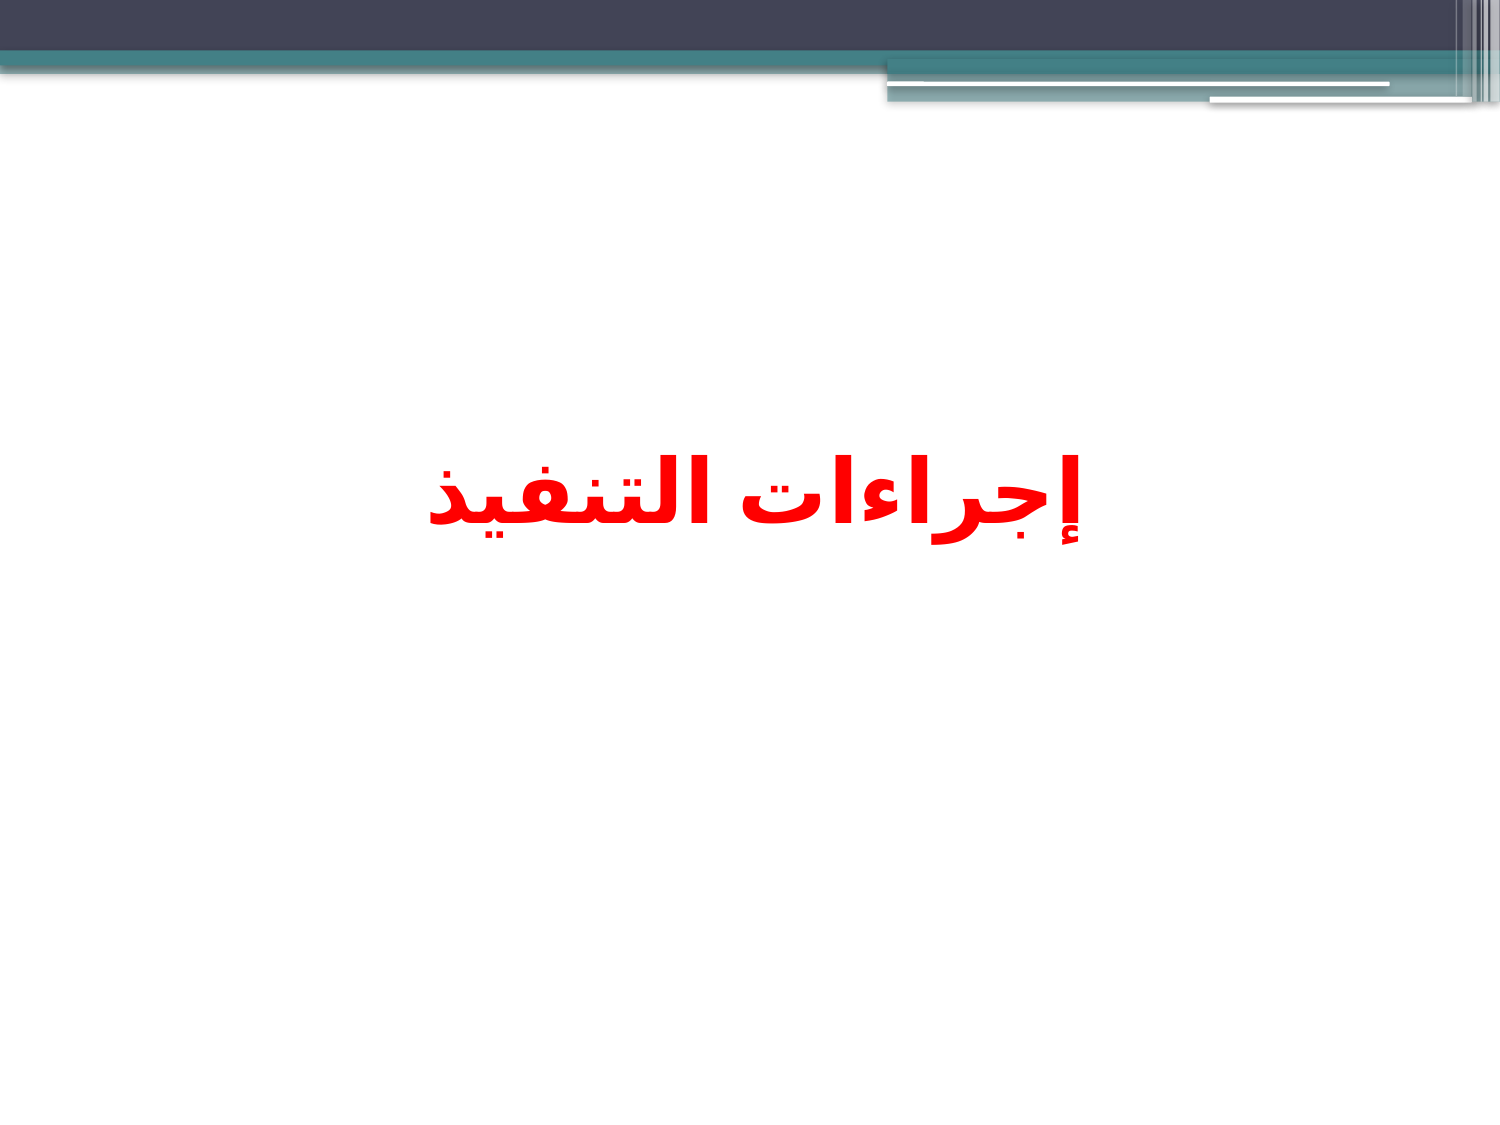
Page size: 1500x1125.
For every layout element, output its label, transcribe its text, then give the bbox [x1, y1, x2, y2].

title إجراءات التنفيذ [118, 324, 1394, 549]
